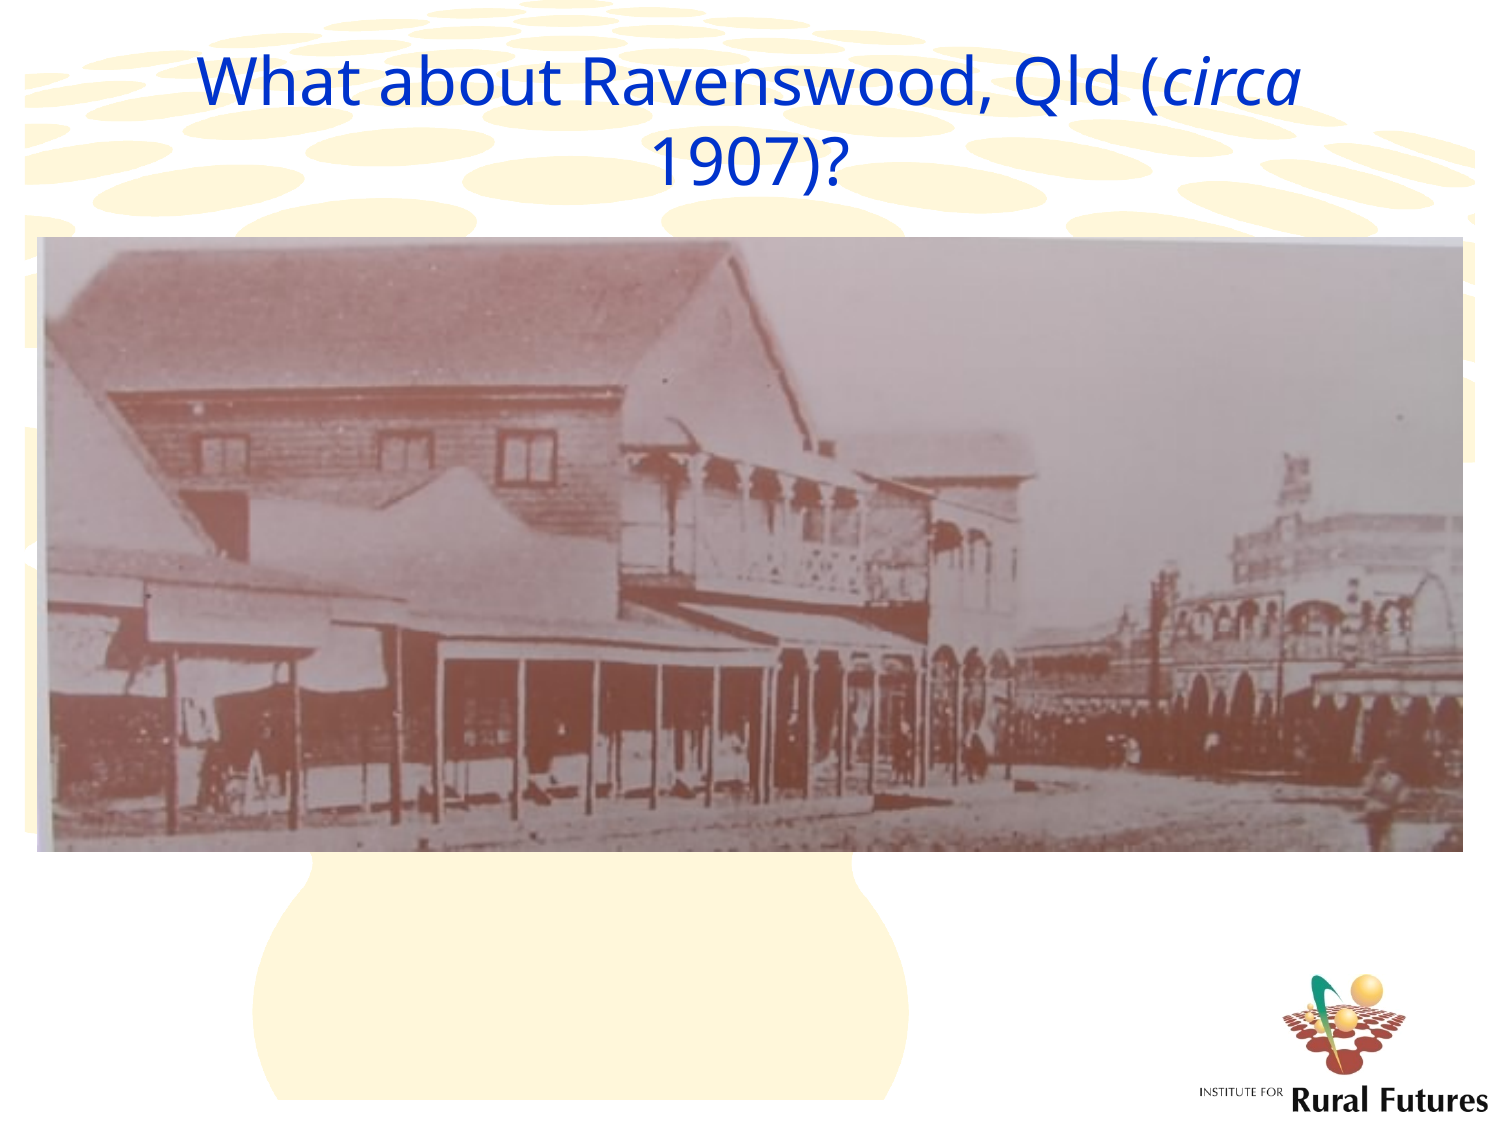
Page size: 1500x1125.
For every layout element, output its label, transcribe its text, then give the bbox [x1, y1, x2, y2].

title What about Ravenswood, Qld (circa 1907)? [112, 62, 1388, 176]
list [37, 237, 1463, 853]
picture [1200, 974, 1488, 1112]
